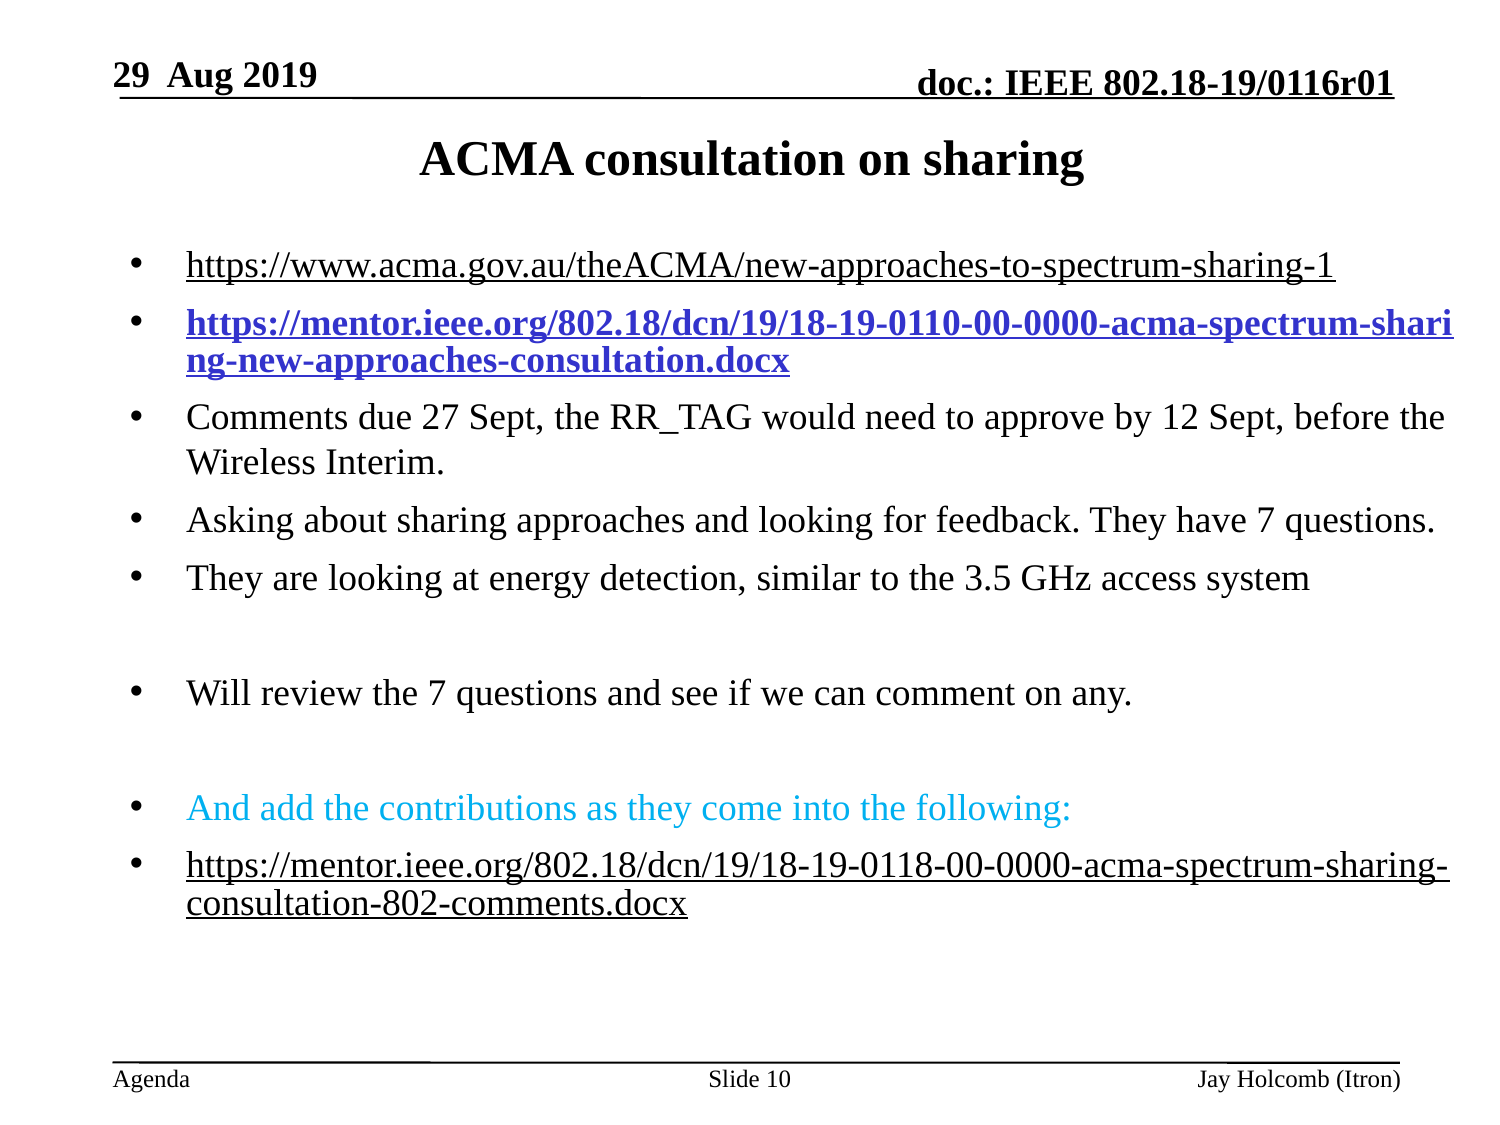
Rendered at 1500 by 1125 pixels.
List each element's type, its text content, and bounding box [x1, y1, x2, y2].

list https://www.acma.gov.au/theACMA/new-approaches-to-spectrum-sharing-1 https://mentor.ieee.org/802.18/dcn/19/18-19-0110-00-0000-acma-spectrum-sharing-new-approaches-consultation.docx Comments due 27 Sept, the RR_TAG would need to approve by 12 Sept, before the Wireless Interim. Asking about sharing approaches and looking for feedback. They have 7 questions. They are looking at energy detection, similar to the 3.5 GHz access system Will review the 7 questions and see if we can comment on any. And add the contributions as they come into the following: https://mentor.ieee.org/802.18/dcn/19/18-19-0118-00-0000-acma-spectrum-sharing-consultation-802-comments.docx [114, 174, 1476, 1053]
slide_number Slide 10 [699, 1061, 800, 1123]
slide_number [112, 49, 488, 95]
footer Jay Holcomb (Itron) [878, 1061, 1402, 1093]
title ACMA consultation on sharing [114, 103, 1390, 174]
